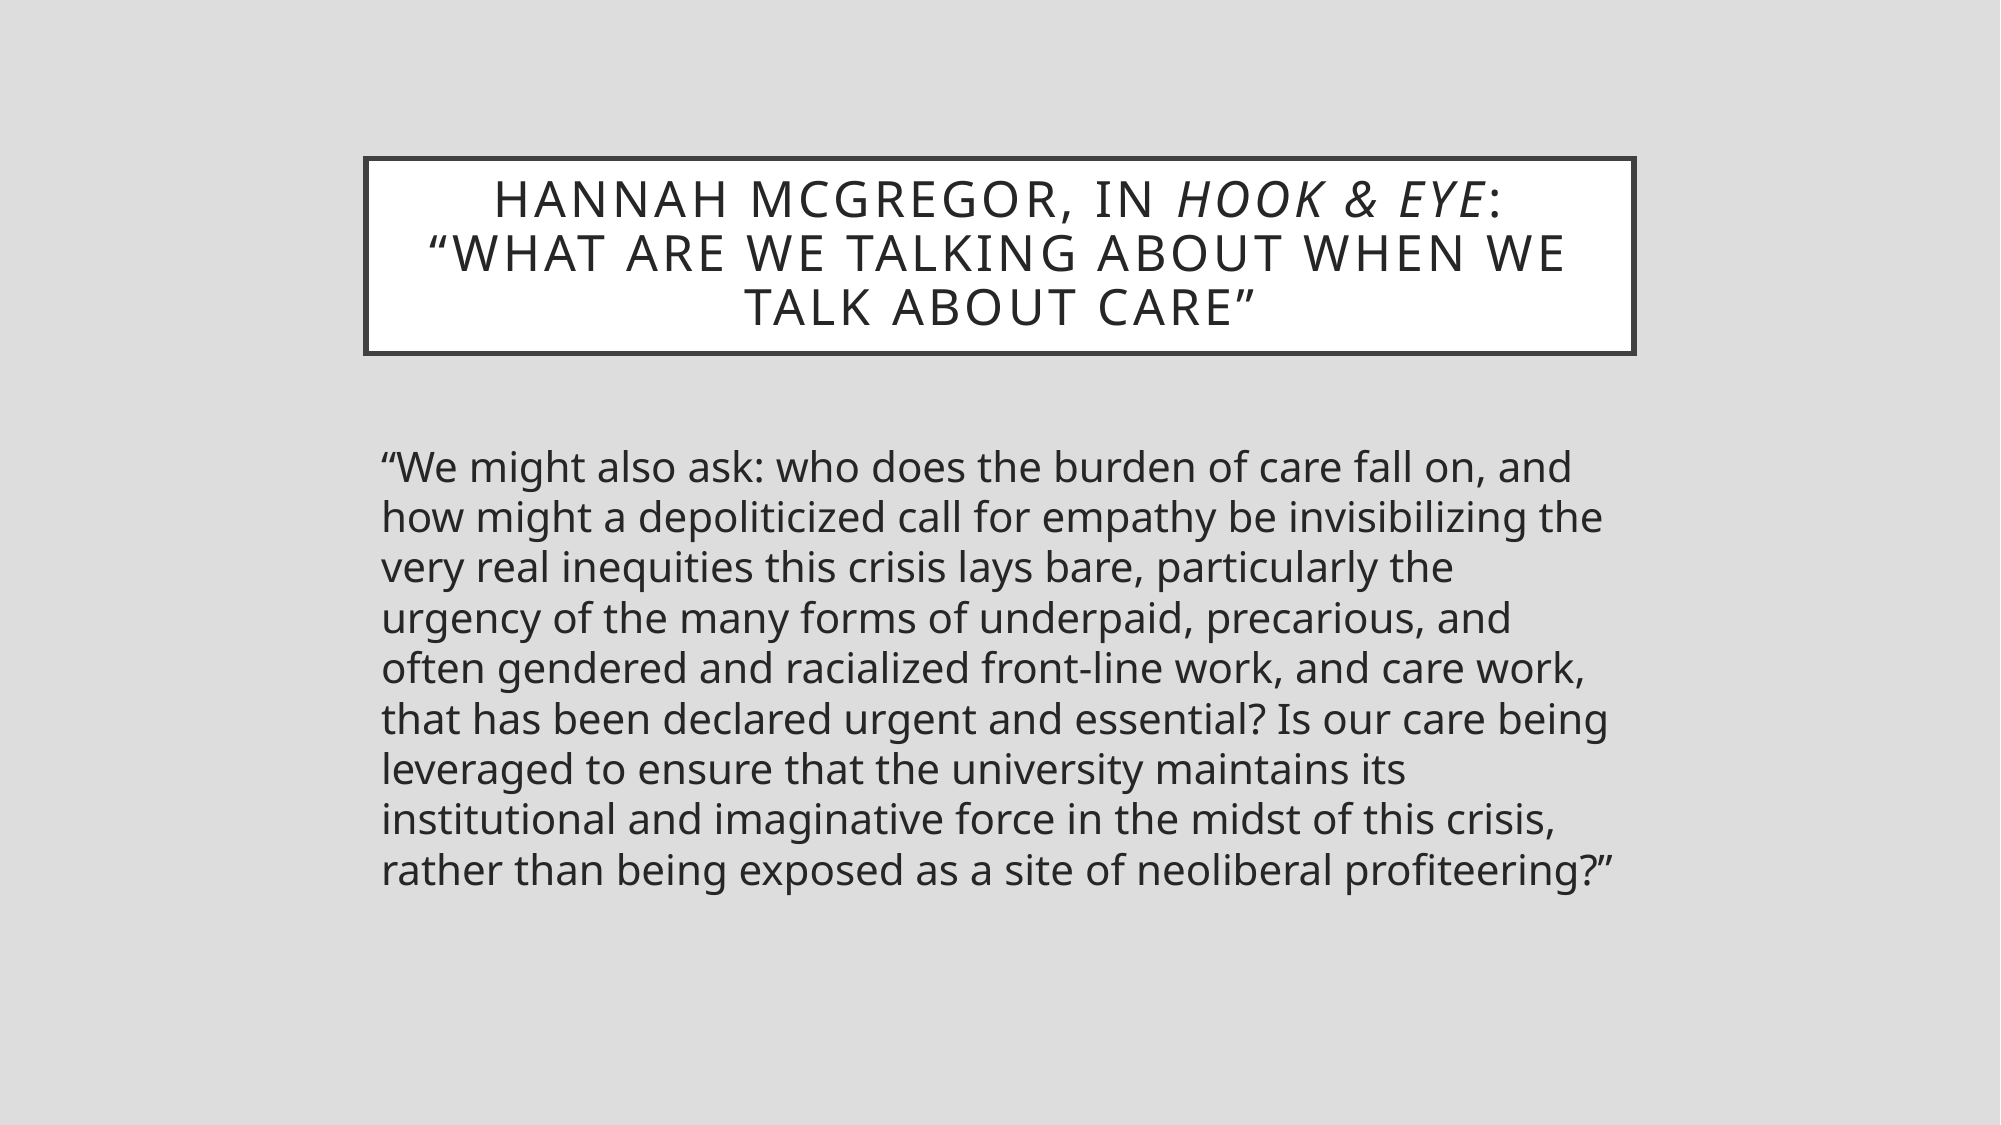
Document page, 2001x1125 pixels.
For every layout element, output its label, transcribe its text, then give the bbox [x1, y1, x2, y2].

title Hannah McGregor, in Hook & Eye: “What are we talking about when we talk about care” [363, 156, 1637, 356]
list “We might also ask: who does the burden of care fall on, and how might a depoliticized call for empathy be invisibilizing the very real inequities this crisis lays bare, particularly the urgency of the many forms of underpaid, precarious, and often gendered and racialized front-line work, and care work, that has been declared urgent and essential? Is our care being leveraged to ensure that the university maintains its institutional and imaginative force in the midst of this crisis, rather than being exposed as a site of neoliberal profiteering?” [366, 432, 1634, 942]
